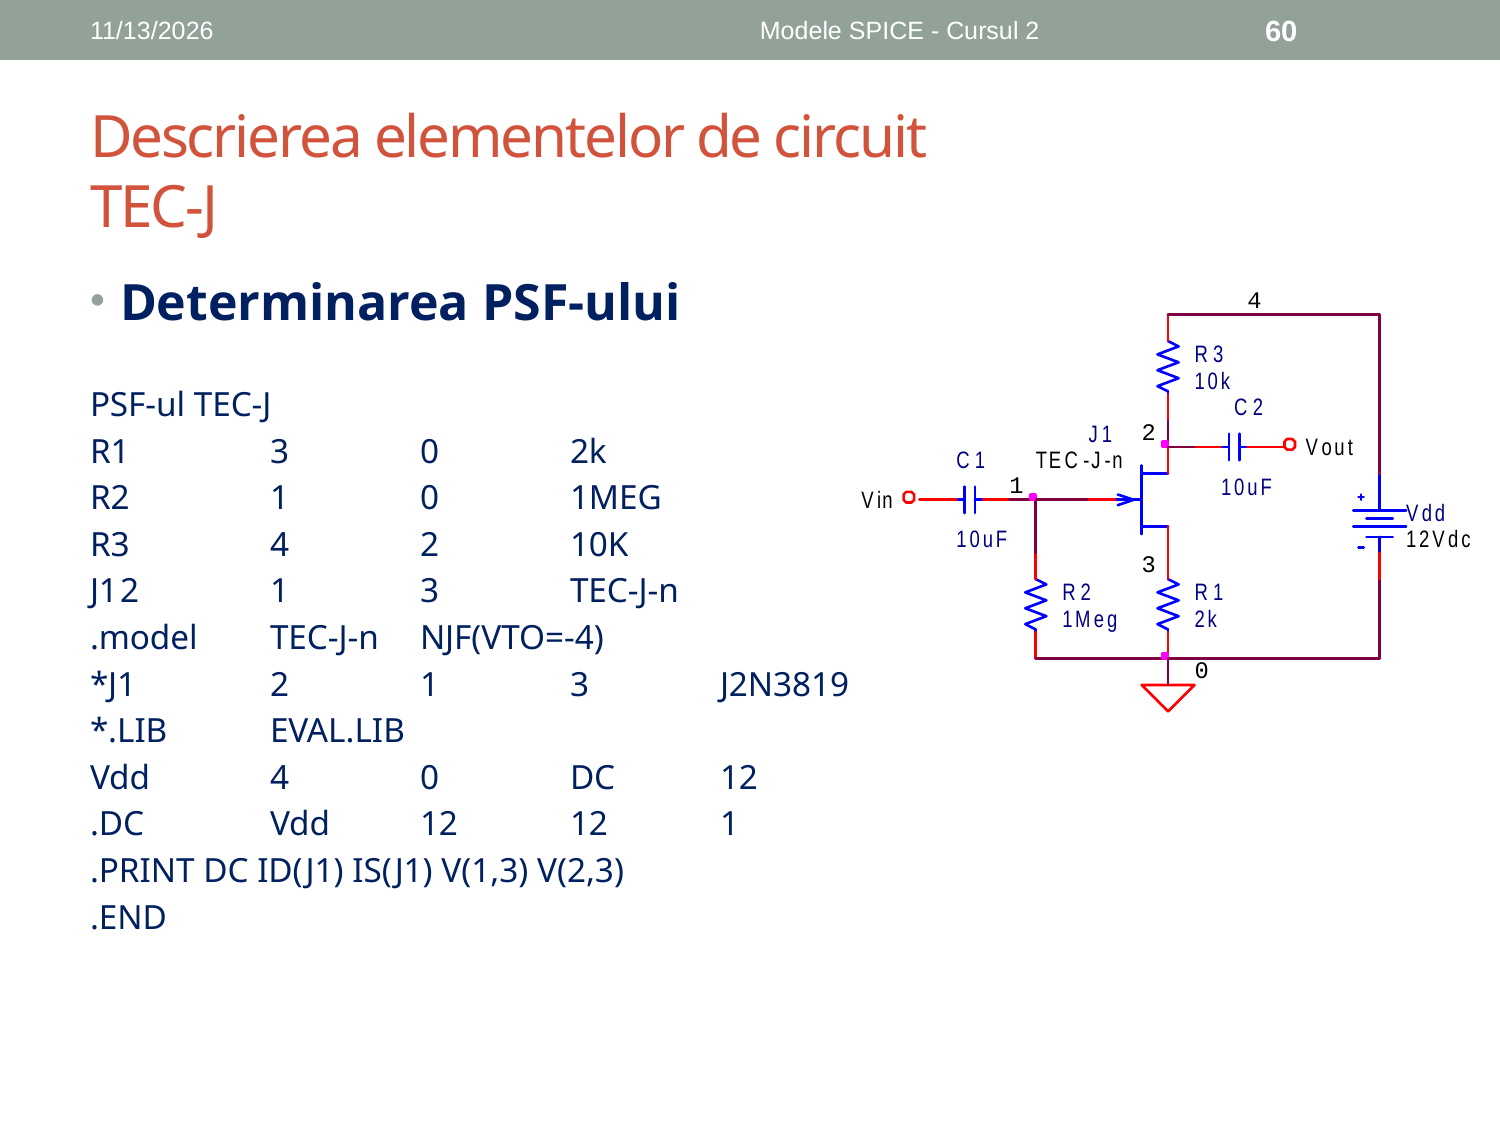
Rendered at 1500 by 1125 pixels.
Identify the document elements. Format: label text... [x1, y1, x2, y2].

list Determinarea PSF-ului PSF-ul TEC-J R1 3 0 2k R2 1 0 1MEG R3 4 2 10K J1 2 1 3 TEC-J-n .model TEC-J-n NJF(VTO=-4) *J1 2 1 3 J2N3819 *.LIB EVAL.LIB Vdd 4 0 DC 12 .DC Vdd 12 12 1 .PRINT DC ID(J1) IS(J1) V(1,3) V(2,3) .END [75, 262, 1425, 1063]
picture [847, 274, 1488, 726]
slide_number 60 [1250, 3, 1425, 57]
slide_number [75, 3, 550, 57]
footer Modele SPICE - Cursul 2 [562, 3, 1238, 57]
title Descrierea elementelor de circuit TEC-J [75, 87, 1425, 250]
